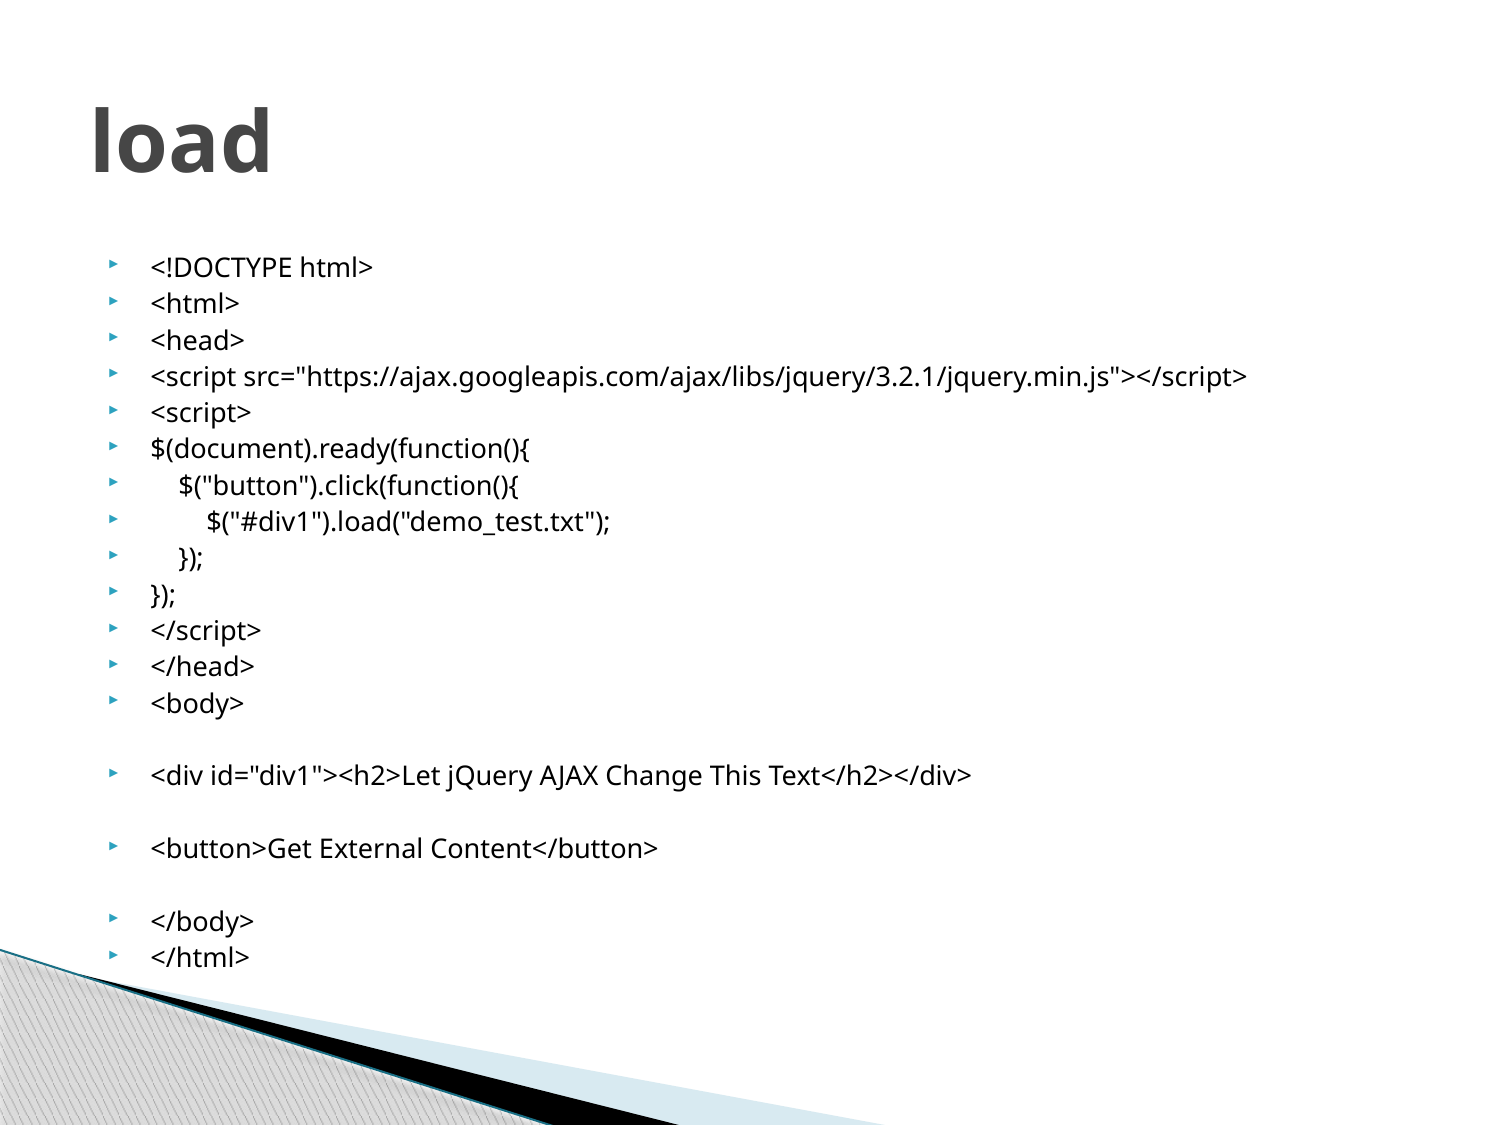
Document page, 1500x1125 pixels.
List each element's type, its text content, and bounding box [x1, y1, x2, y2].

title load [75, 45, 1425, 233]
list <!DOCTYPE html> <html> <head> <script src="https://ajax.googleapis.com/ajax/libs/jquery/3.2.1/jquery.min.js"></script> <script> $(document).ready(function(){ $("button").click(function(){ $("#div1").load("demo_test.txt"); }); }); </script> </head> <body> <div id="div1"><h2>Let jQuery AJAX Change This Text</h2></div> <button>Get External Content</button> </body> </html> [75, 243, 1425, 986]
